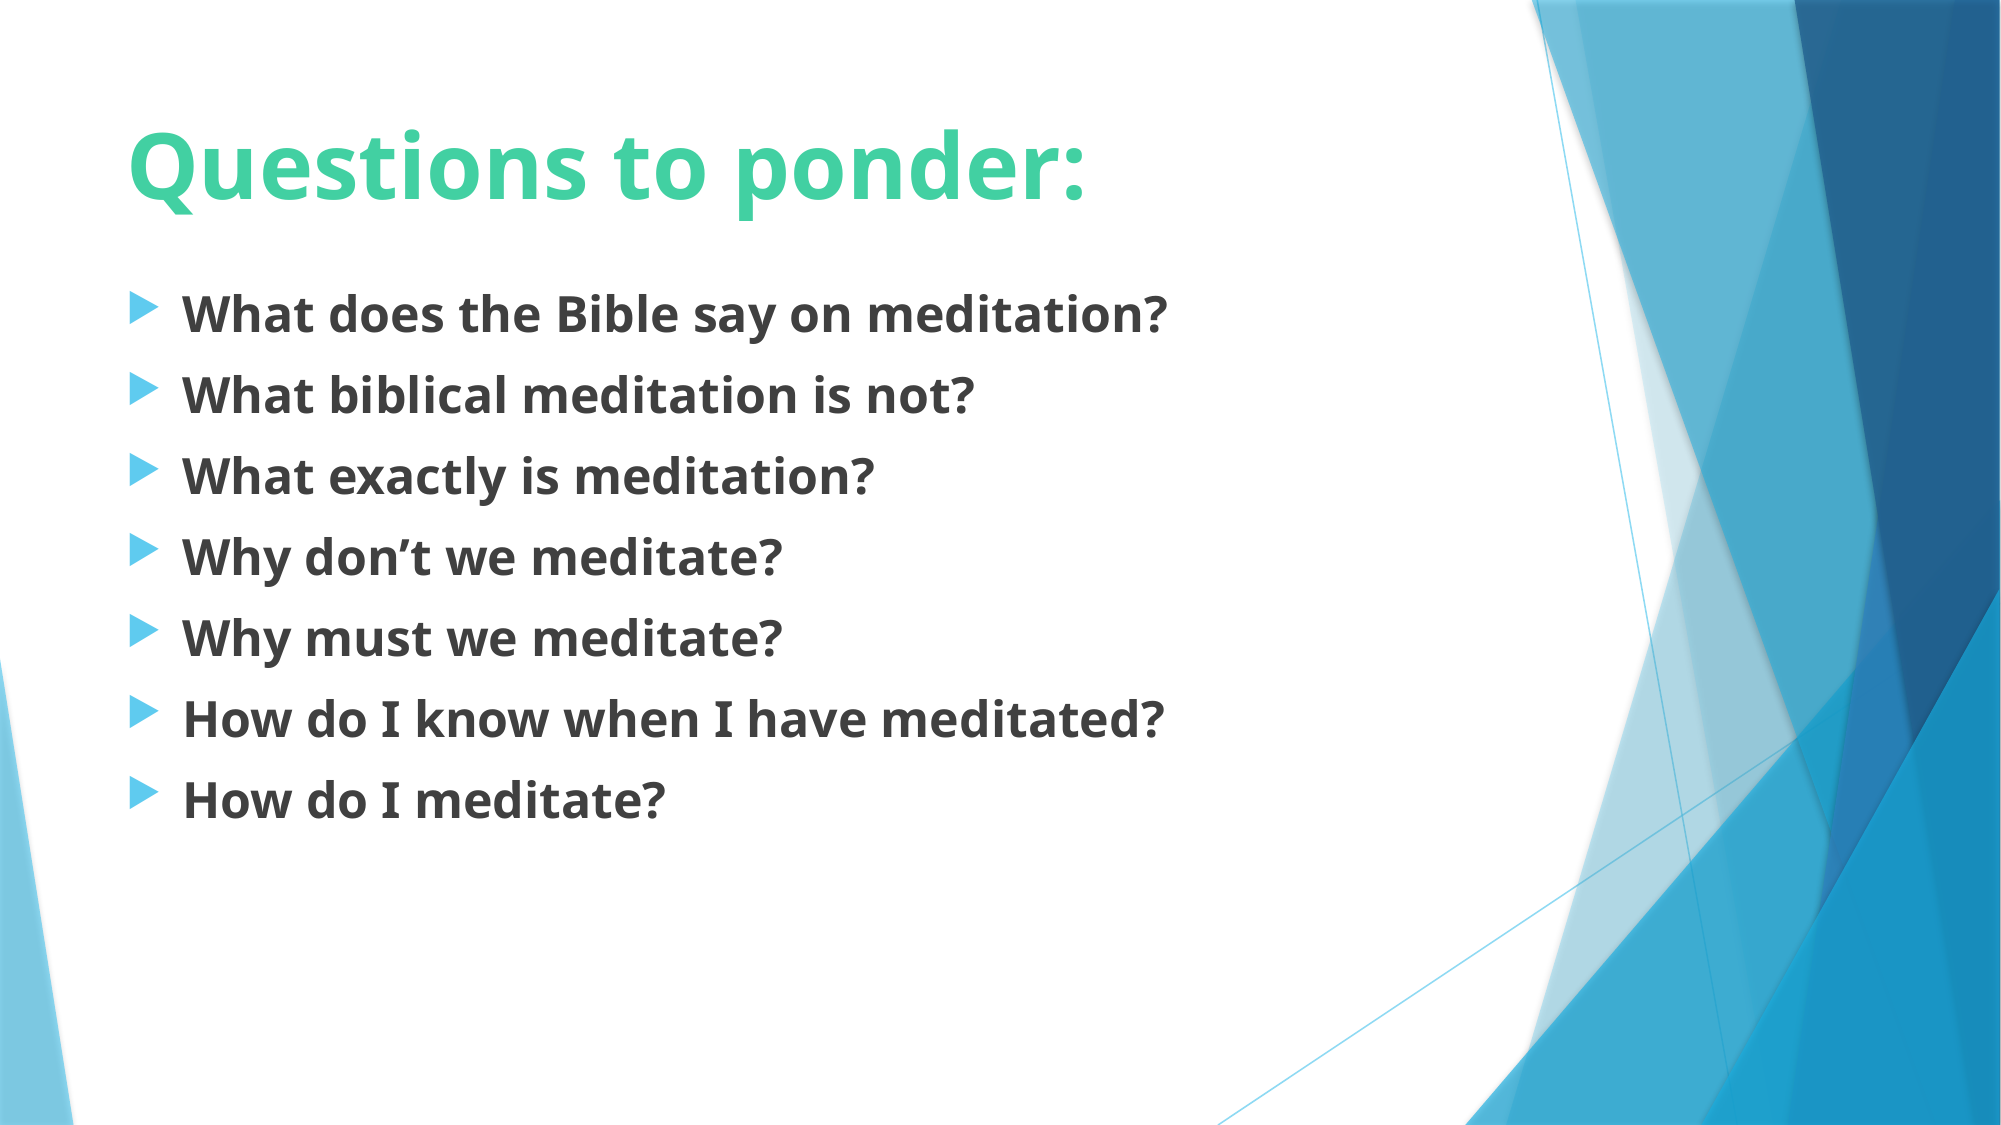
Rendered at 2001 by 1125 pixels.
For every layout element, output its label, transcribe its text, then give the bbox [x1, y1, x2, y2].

list What does the Bible say on meditation? What biblical meditation is not? What exactly is meditation? Why don’t we meditate? Why must we meditate? How do I know when I have meditated? How do I meditate? [111, 275, 1522, 991]
title Questions to ponder: [111, 99, 1522, 275]
